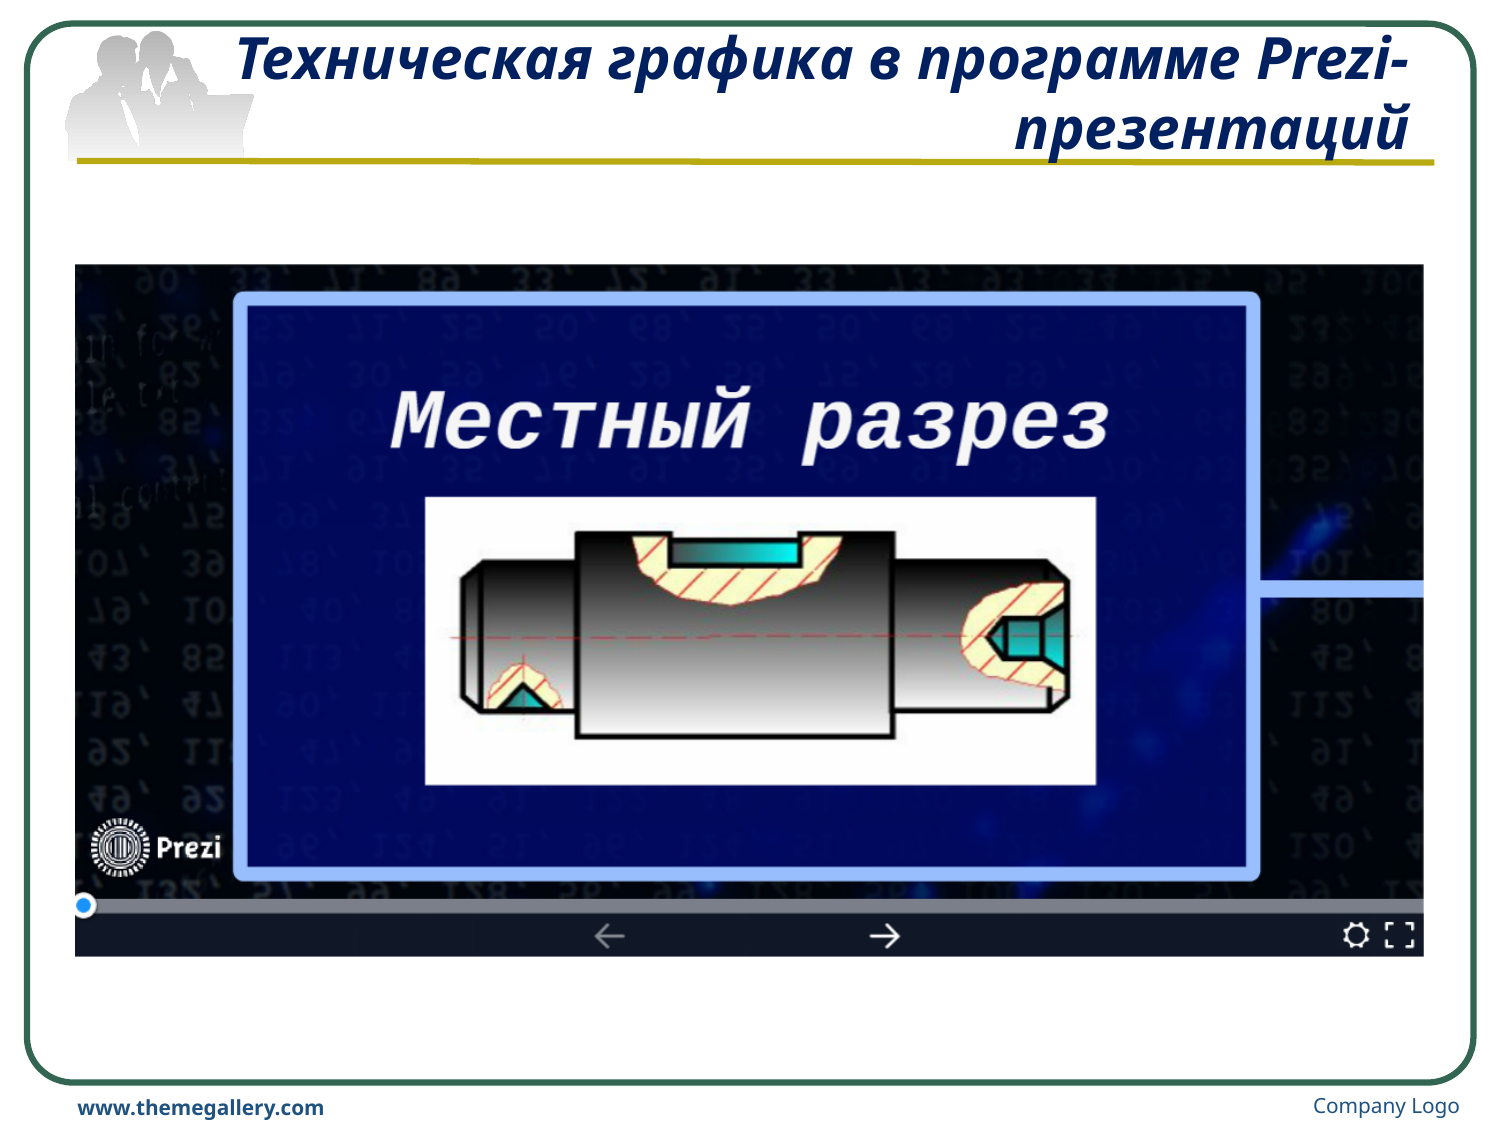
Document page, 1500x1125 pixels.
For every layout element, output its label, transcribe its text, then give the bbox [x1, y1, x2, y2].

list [74, 264, 1426, 959]
title Техническая графика в программе Prezi-презентаций [75, 45, 1425, 138]
slide_number www.themegallery.com [62, 1087, 475, 1125]
footer Company Logo [999, 1084, 1475, 1125]
